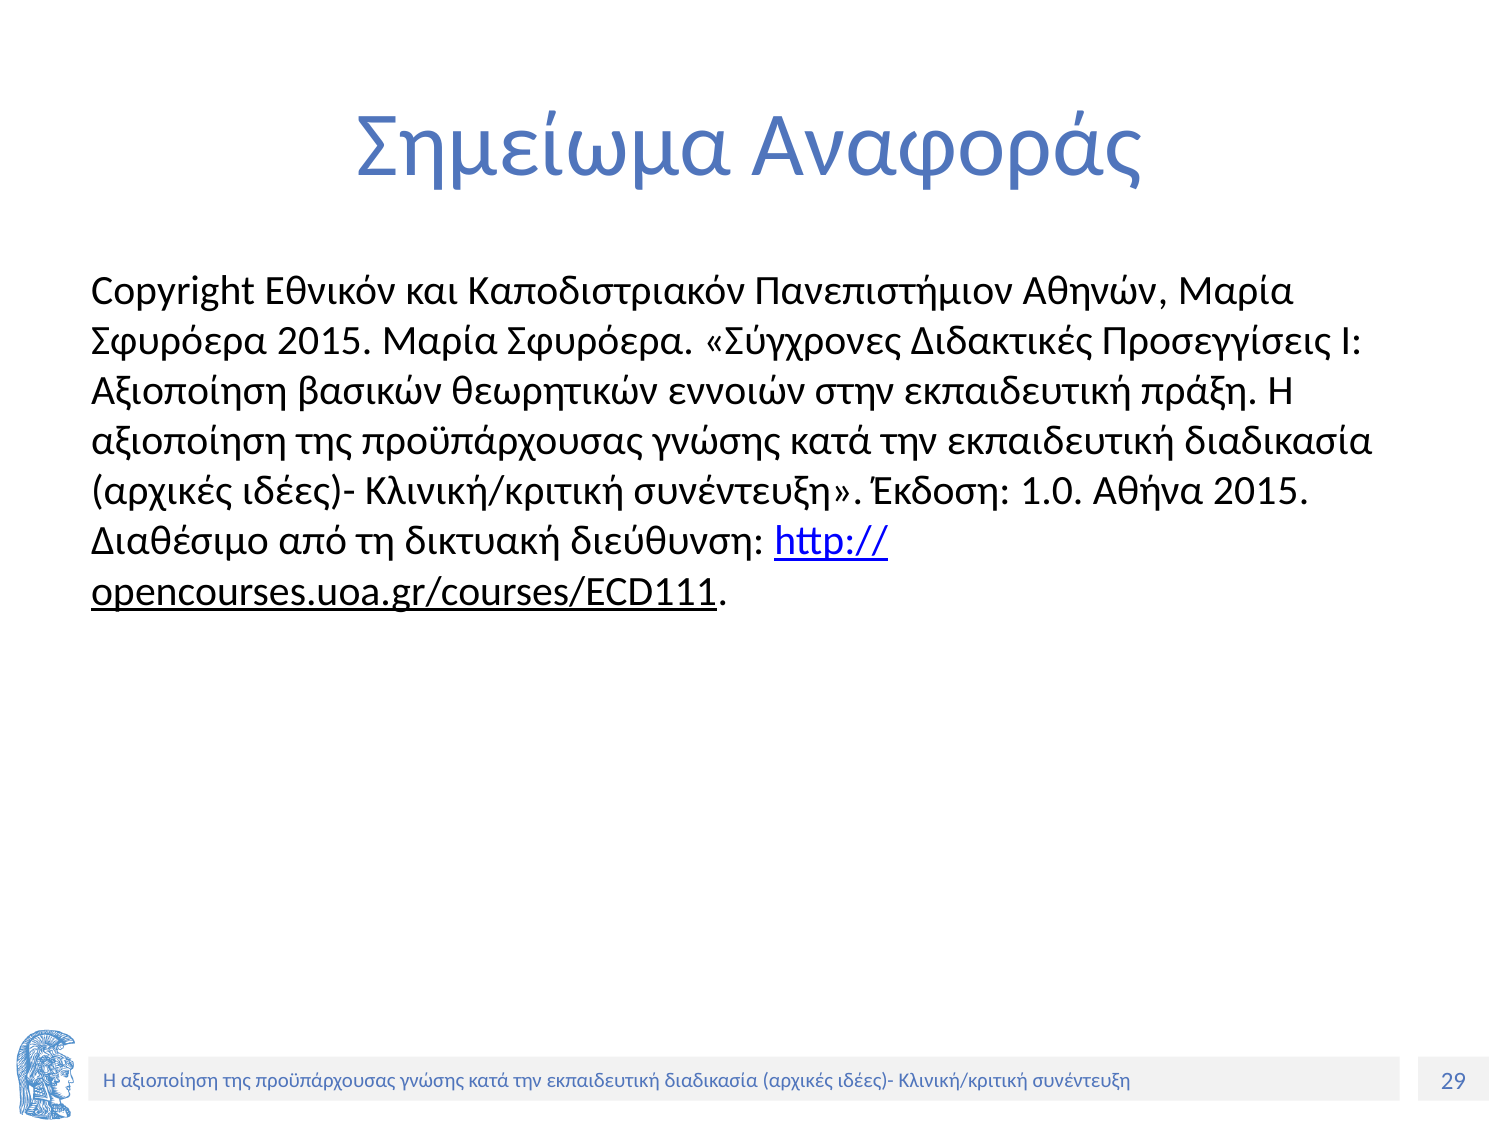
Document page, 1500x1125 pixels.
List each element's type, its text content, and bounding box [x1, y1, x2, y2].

title Σημείωμα Αναφοράς [75, 45, 1425, 233]
list Copyright Εθνικόν και Καποδιστριακόν Πανεπιστήμιον Αθηνών, Μαρία Σφυρόερα 2015. Μαρία Σφυρόερα. «Σύγχρονες Διδακτικές Προσεγγίσεις Ι: Αξιοποίηση βασικών θεωρητικών εννοιών στην εκπαιδευτική πράξη. Η αξιοποίηση της προϋπάρχουσας γνώσης κατά την εκπαιδευτική διαδικασία (αρχικές ιδέες)- Κλινική/κριτική συνέντευξη». Έκδοση: 1.0. Αθήνα 2015. Διαθέσιμο από τη δικτυακή διεύθυνση: http://opencourses.uoa.gr/courses/ECD111. [76, 255, 1427, 998]
picture [9, 1026, 81, 1120]
